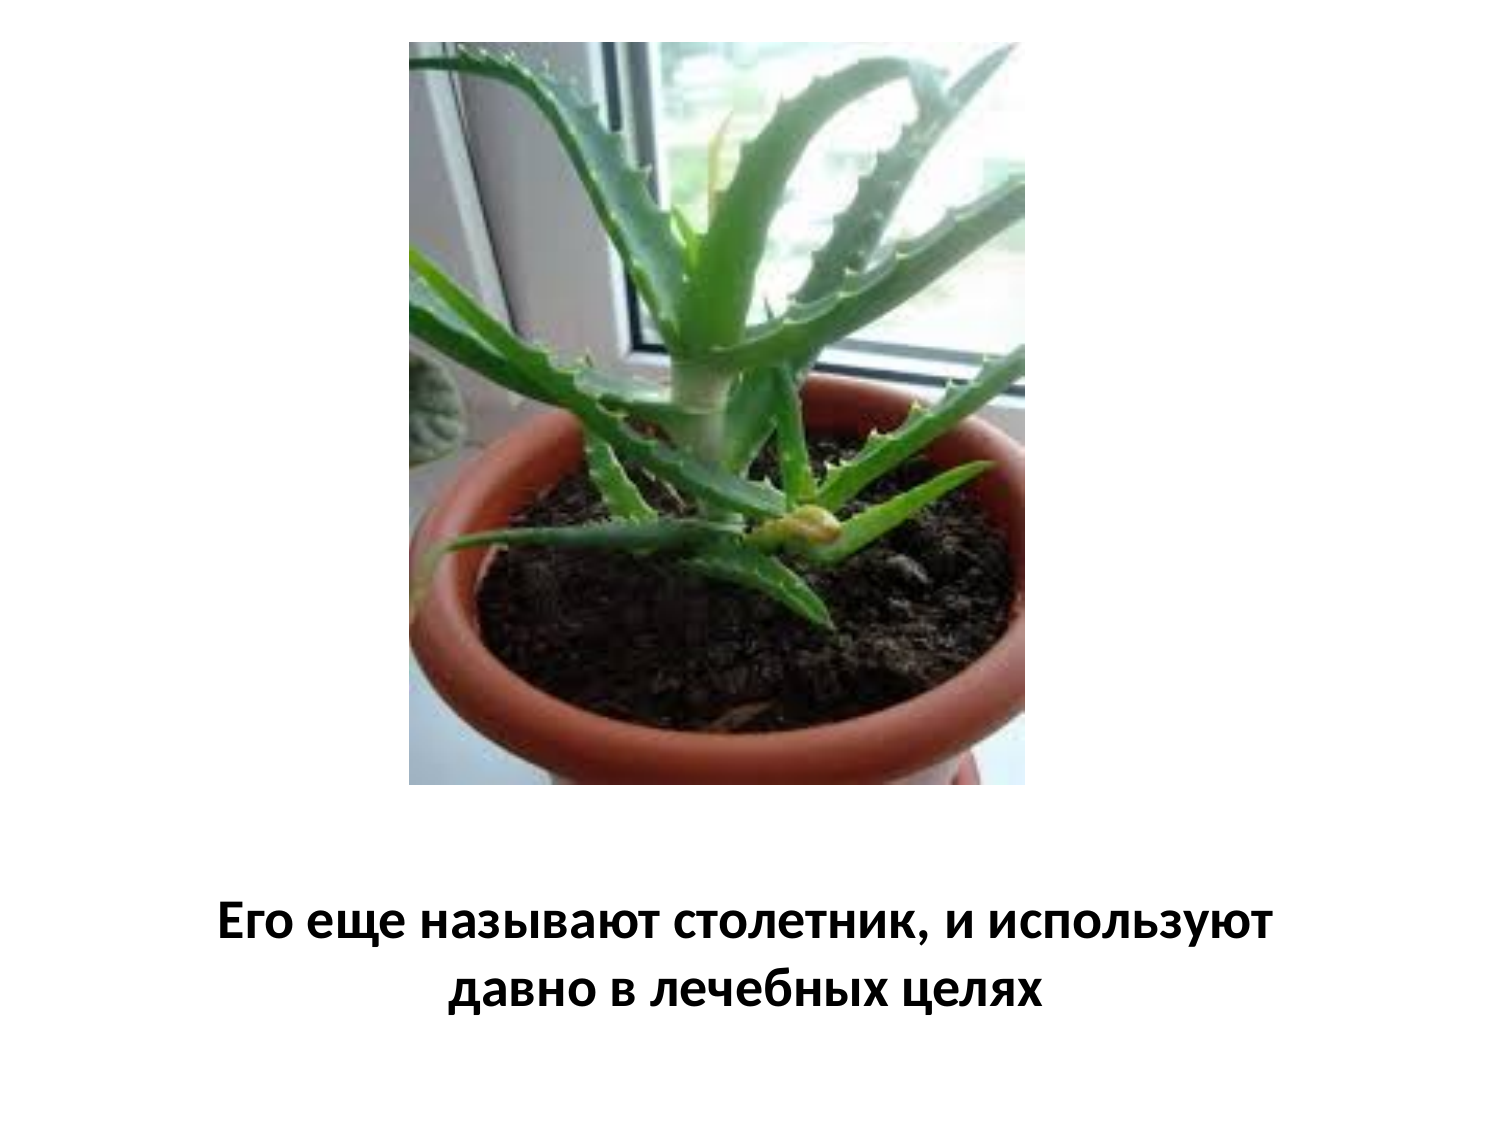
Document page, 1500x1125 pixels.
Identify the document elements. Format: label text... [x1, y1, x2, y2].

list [409, 42, 1025, 785]
title Его еще называют столетник, и используют давно в лечебных целях [127, 875, 1365, 1025]
